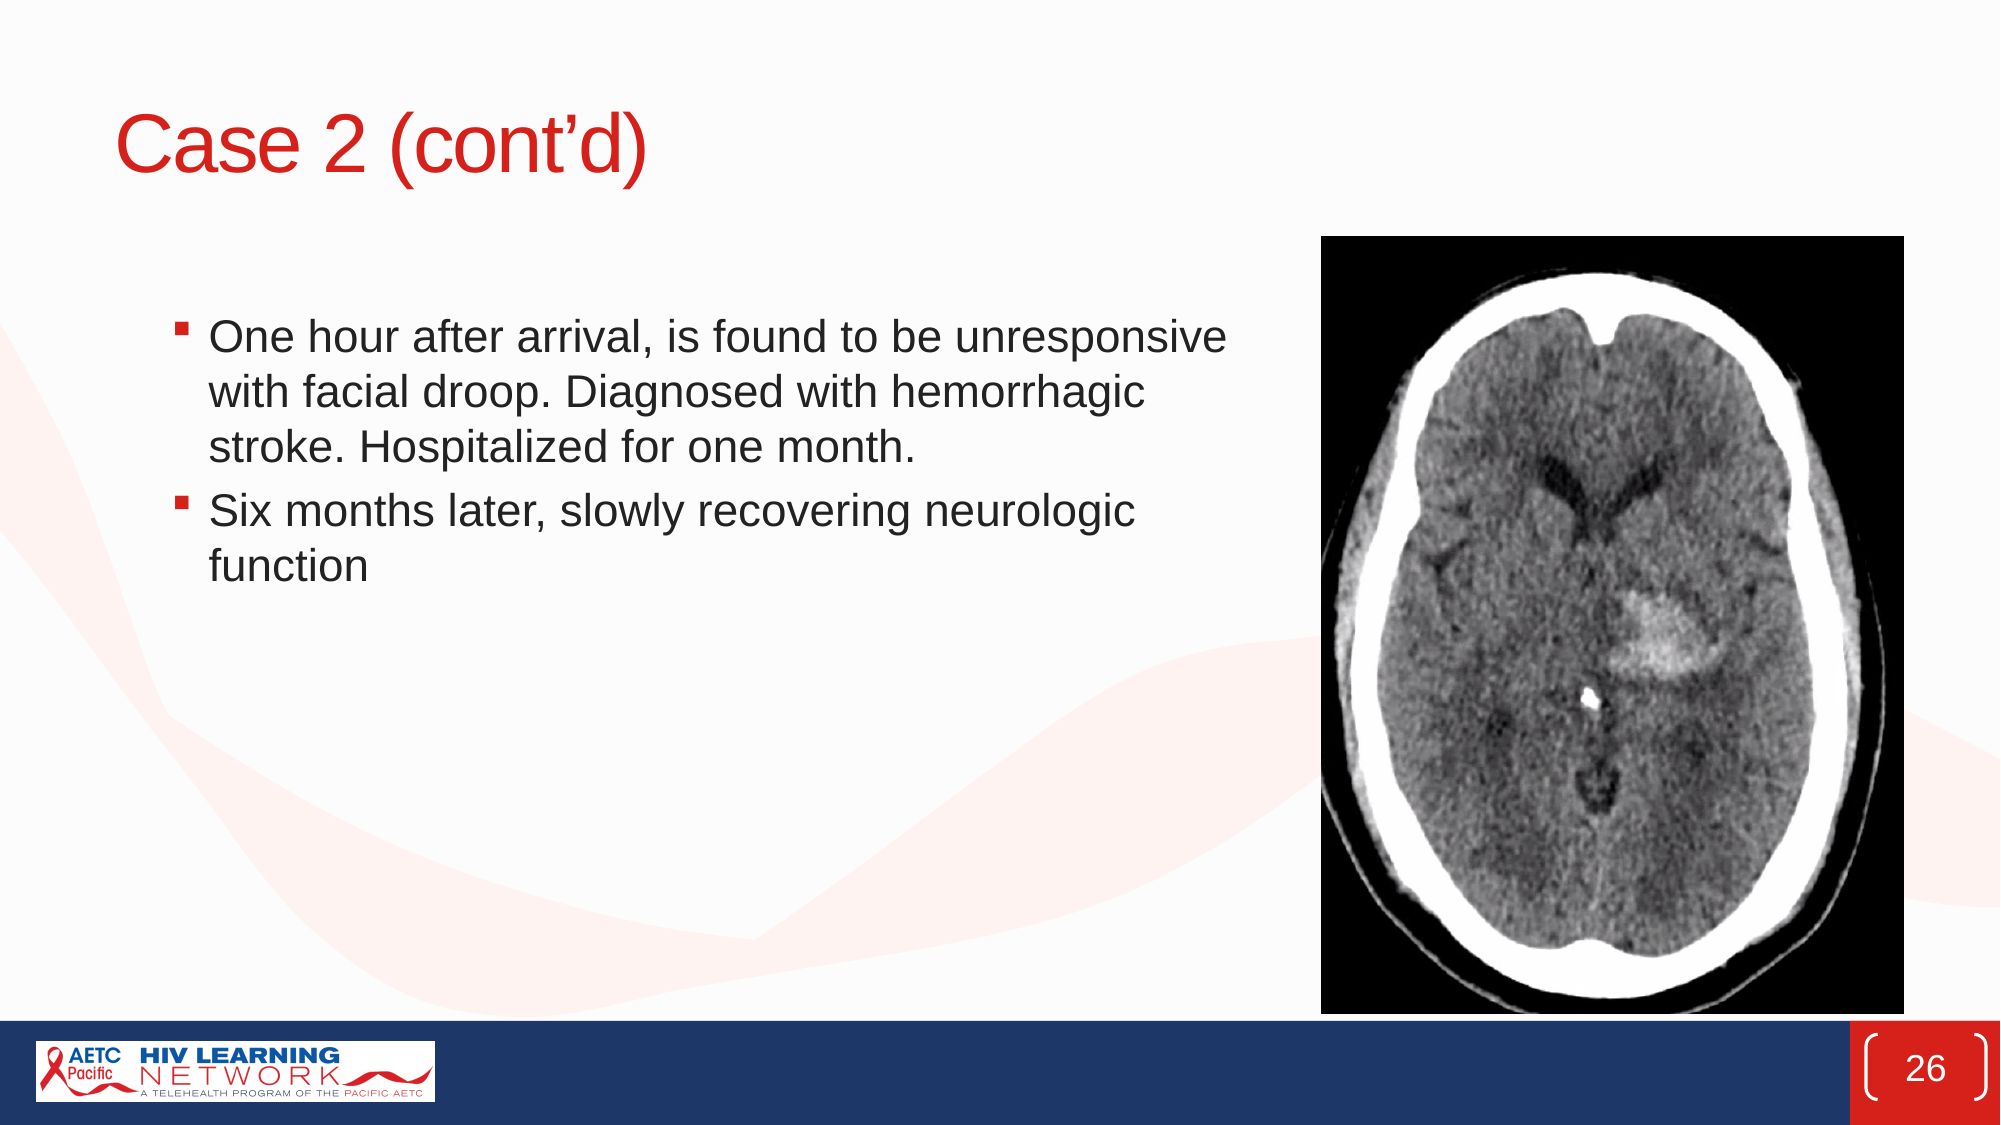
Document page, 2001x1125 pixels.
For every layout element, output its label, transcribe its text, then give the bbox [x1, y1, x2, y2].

title Case 2 (cont’d) [99, 45, 1919, 233]
list One hour after arrival, is found to be unresponsive with facial droop. Diagnosed with hemorrhagic stroke. Hospitalized for one month. Six months later, slowly recovering neurologic function [137, 299, 1253, 1014]
picture [36, 1041, 435, 1102]
slide_number 26 [1864, 1032, 1988, 1101]
picture [0, 0, 2000, 1017]
